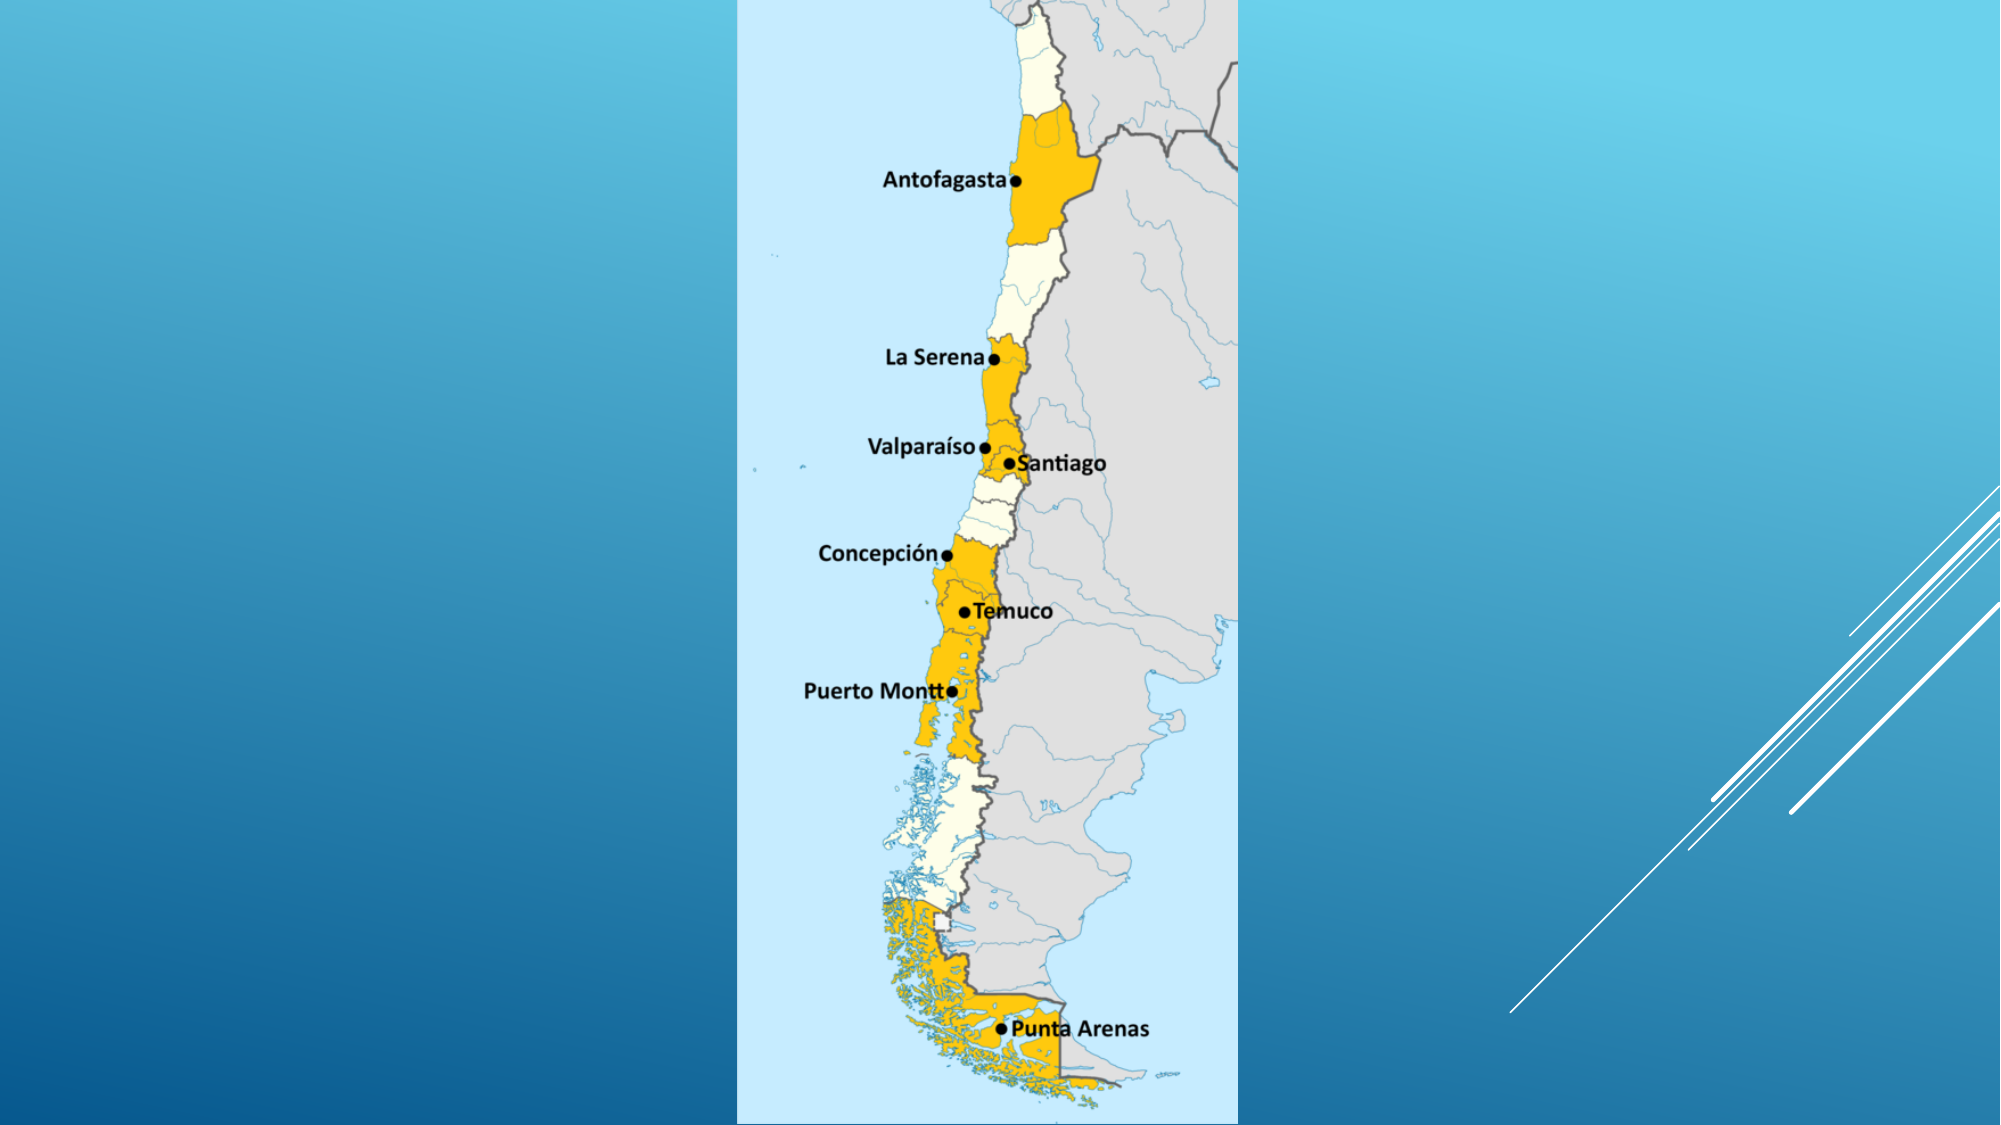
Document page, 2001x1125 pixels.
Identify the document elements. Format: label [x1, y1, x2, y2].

list [737, 0, 1238, 1124]
